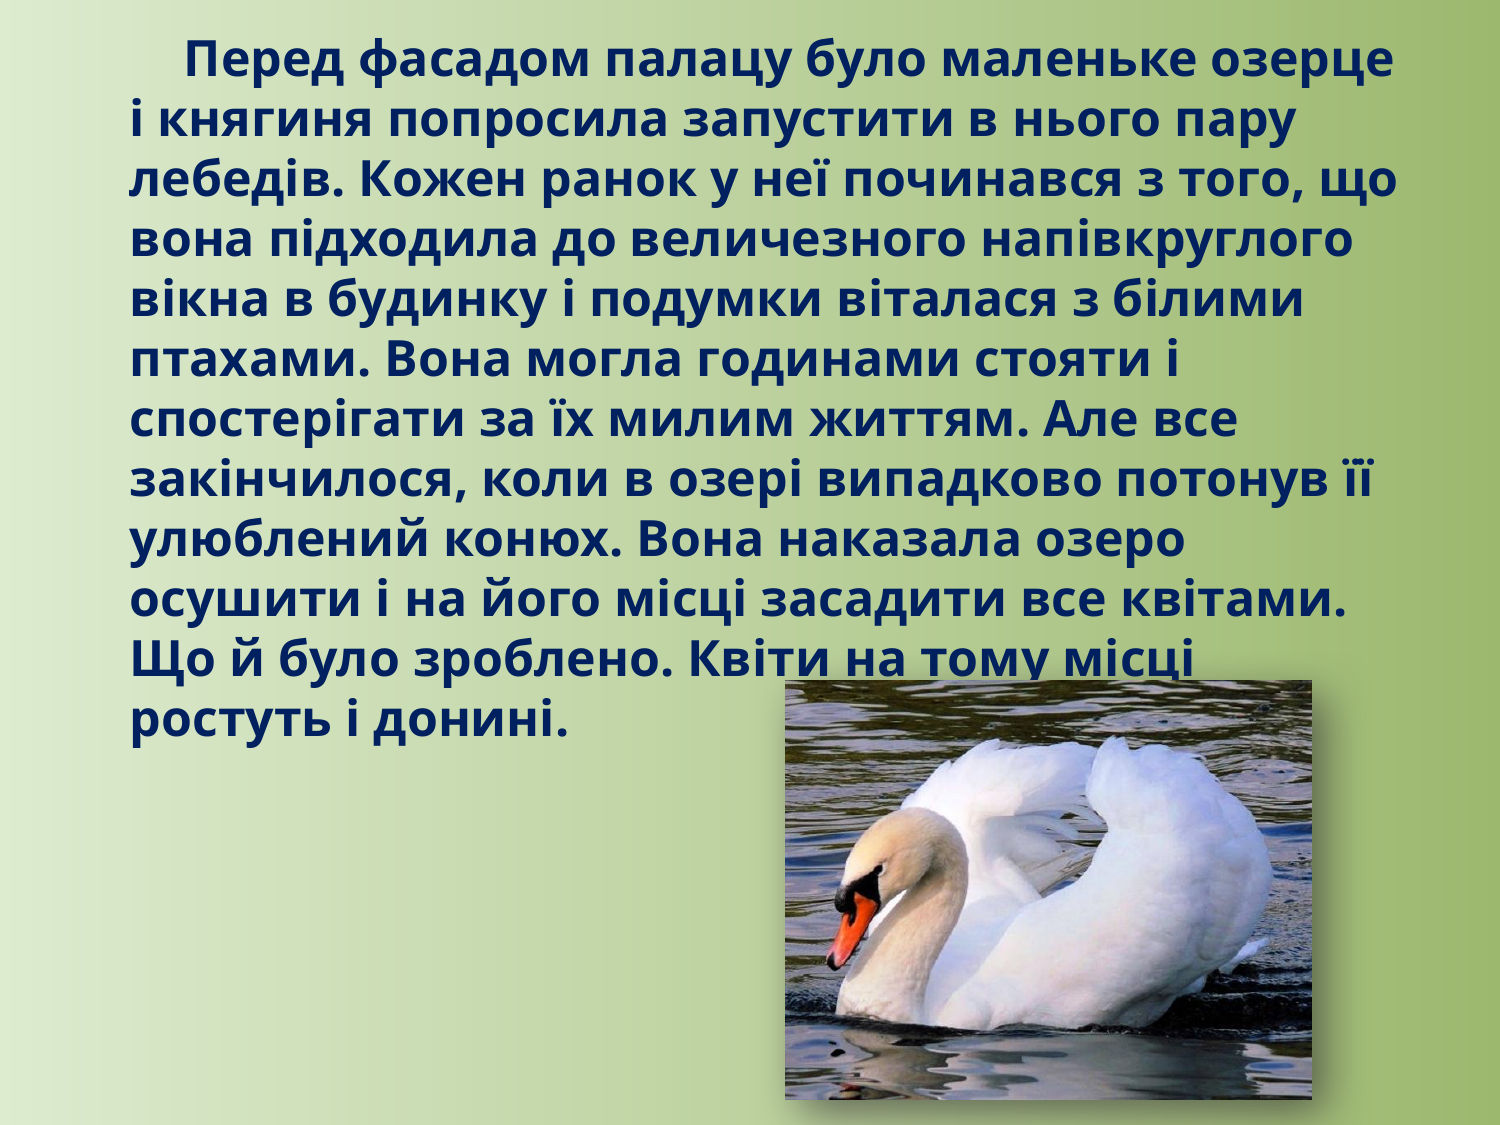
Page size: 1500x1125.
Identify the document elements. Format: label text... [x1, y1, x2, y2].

list Перед фасадом палацу було маленьке озерце і княгиня попросила запустити в нього пару лебедів. Кожен ранок у неї починався з того, що вона підходила до величезного напівкруглого вікна в будинку і подумки віталася з білими птахами. Вона могла годинами стояти і спостерігати за їх милим життям. Але все закінчилося, коли в озері випадково потонув її улюблений конюх. Вона наказала озеро осушити і на його місці засадити все квітами. Що й було зроблено. Квіти на тому місці ростуть і донині. [64, 19, 1415, 762]
picture [785, 680, 1312, 1100]
